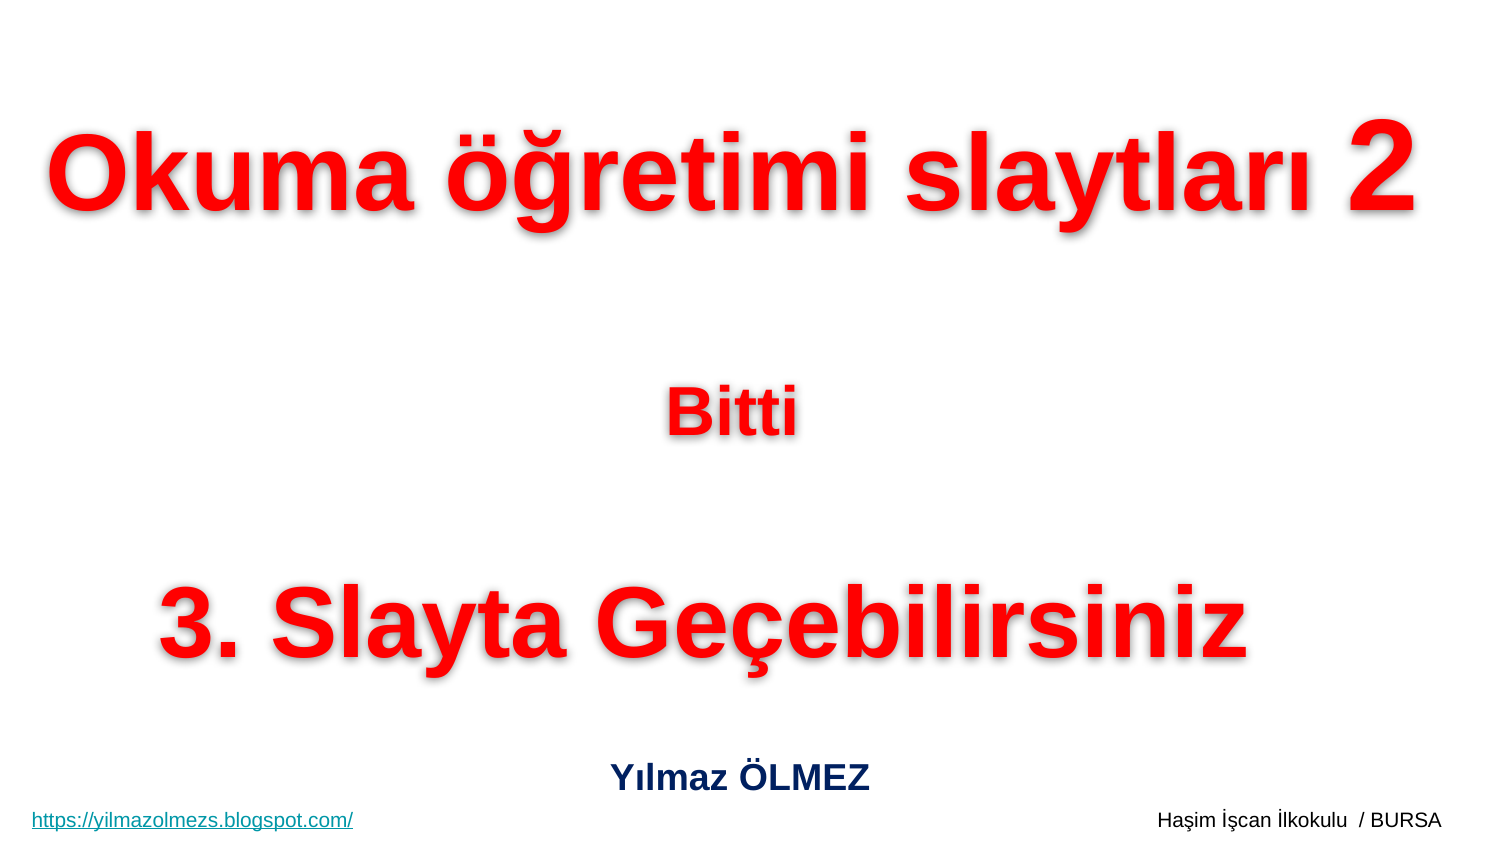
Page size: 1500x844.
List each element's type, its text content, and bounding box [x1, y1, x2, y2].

list Okuma öğretimi slaytları 2 Bitti 3. Slayta Geçebilirsiniz [15, 41, 1449, 724]
text_box Yılmaz ÖLMEZ https://yilmazolmezs.blogspot.com/ Haşim İşcan İlkokulu / BURSA [0, 745, 1491, 841]
